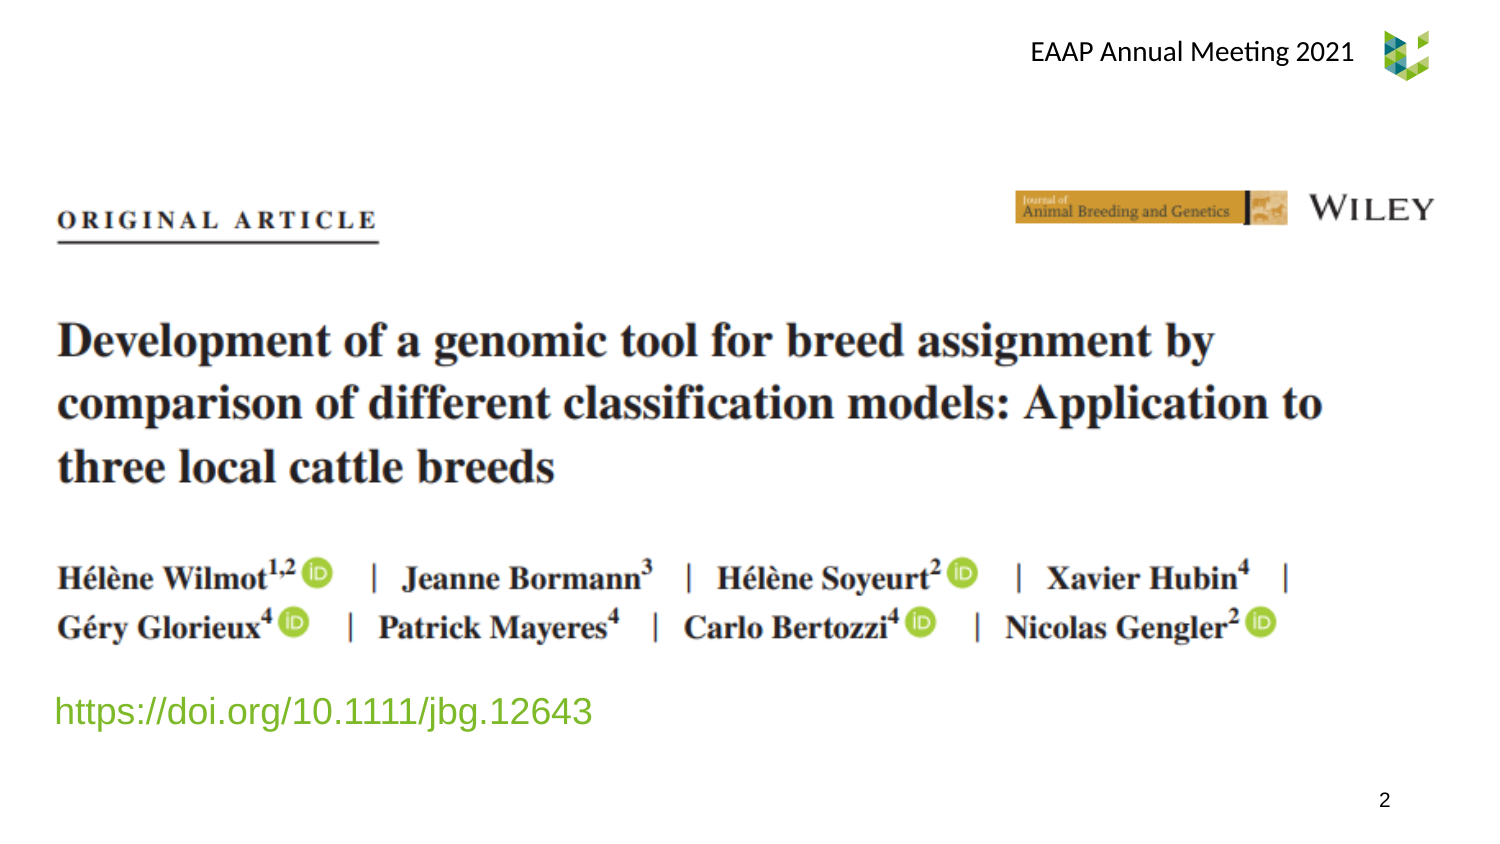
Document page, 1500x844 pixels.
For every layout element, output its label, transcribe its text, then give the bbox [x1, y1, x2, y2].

text_box 2 [1202, 771, 1406, 827]
text_box https://doi.org/10.1111/jbg.12643 [39, 679, 609, 740]
picture [1365, 11, 1448, 100]
picture [28, 163, 1471, 662]
text_box EAAP Annual Meeting 2021 [1015, 17, 1380, 82]
text_box To study the impact of four pre-treatments modalities No pre-treatment (A) Standardization of genotypes (B) HW equilibrium filter (C) Standardization of genotypes in HW equilibrium (D) On the performances of a genomic breed assignment tool developed for three local endangered cattle breeds [74, 671, 1425, 726]
